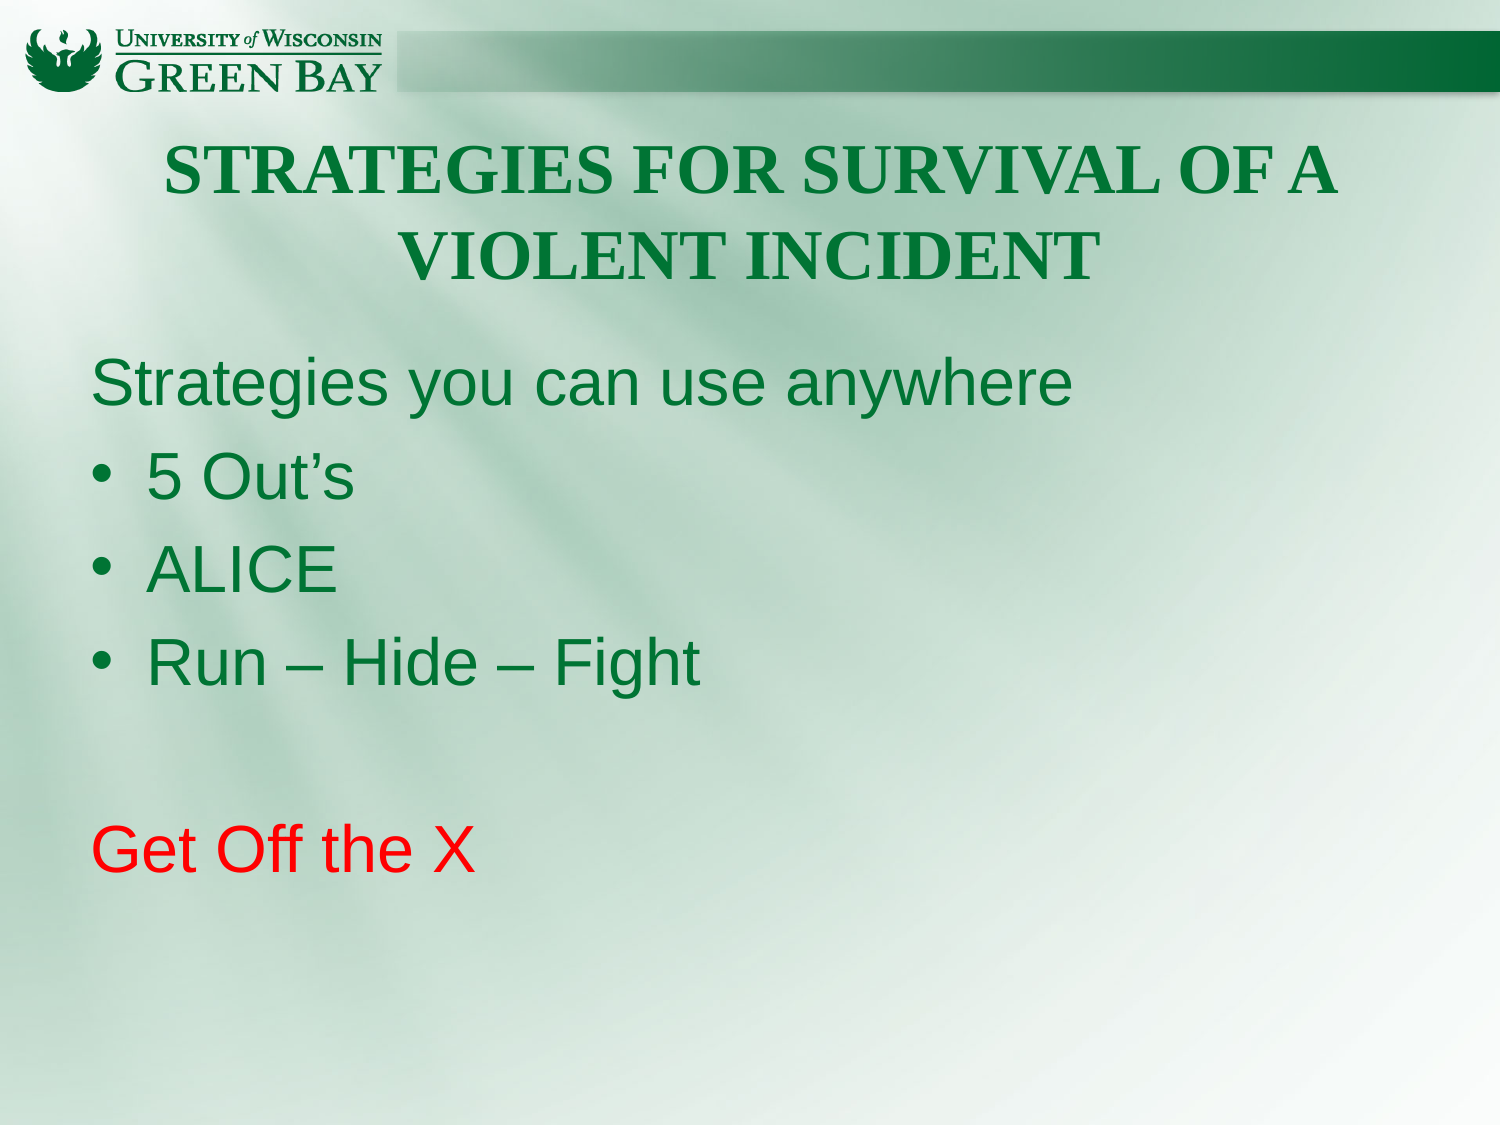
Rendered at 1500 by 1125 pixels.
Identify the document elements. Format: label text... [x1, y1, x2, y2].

list Strategies you can use anywhere 5 Out’s ALICE Run – Hide – Fight Get Off the X [75, 331, 1425, 1074]
picture [0, 0, 1500, 1125]
title Strategies for Survival of a Violent Incident [75, 114, 1425, 302]
